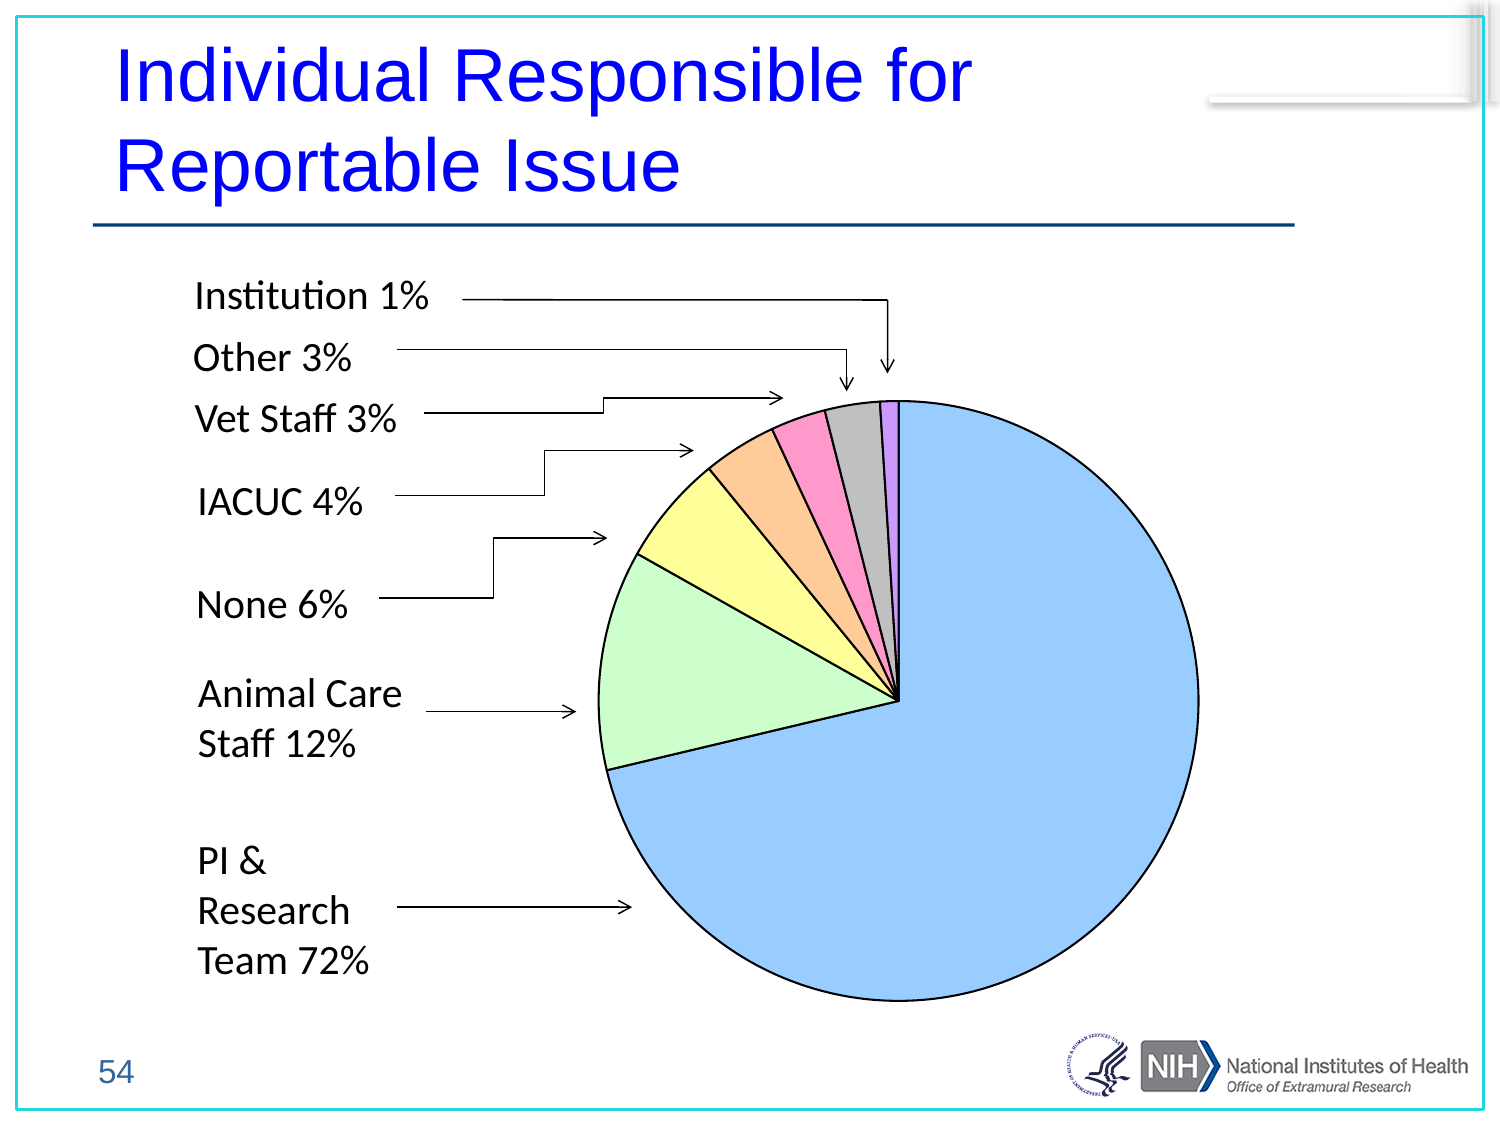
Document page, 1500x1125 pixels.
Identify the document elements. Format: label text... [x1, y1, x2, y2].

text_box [394, 450, 695, 496]
slide_number 54 [24, 1037, 150, 1098]
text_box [177, 259, 1500, 1076]
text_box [379, 537, 608, 599]
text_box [423, 397, 784, 414]
picture [1137, 1076, 1471, 1096]
title Individual Responsible for Reportable Issue [99, 33, 1500, 201]
